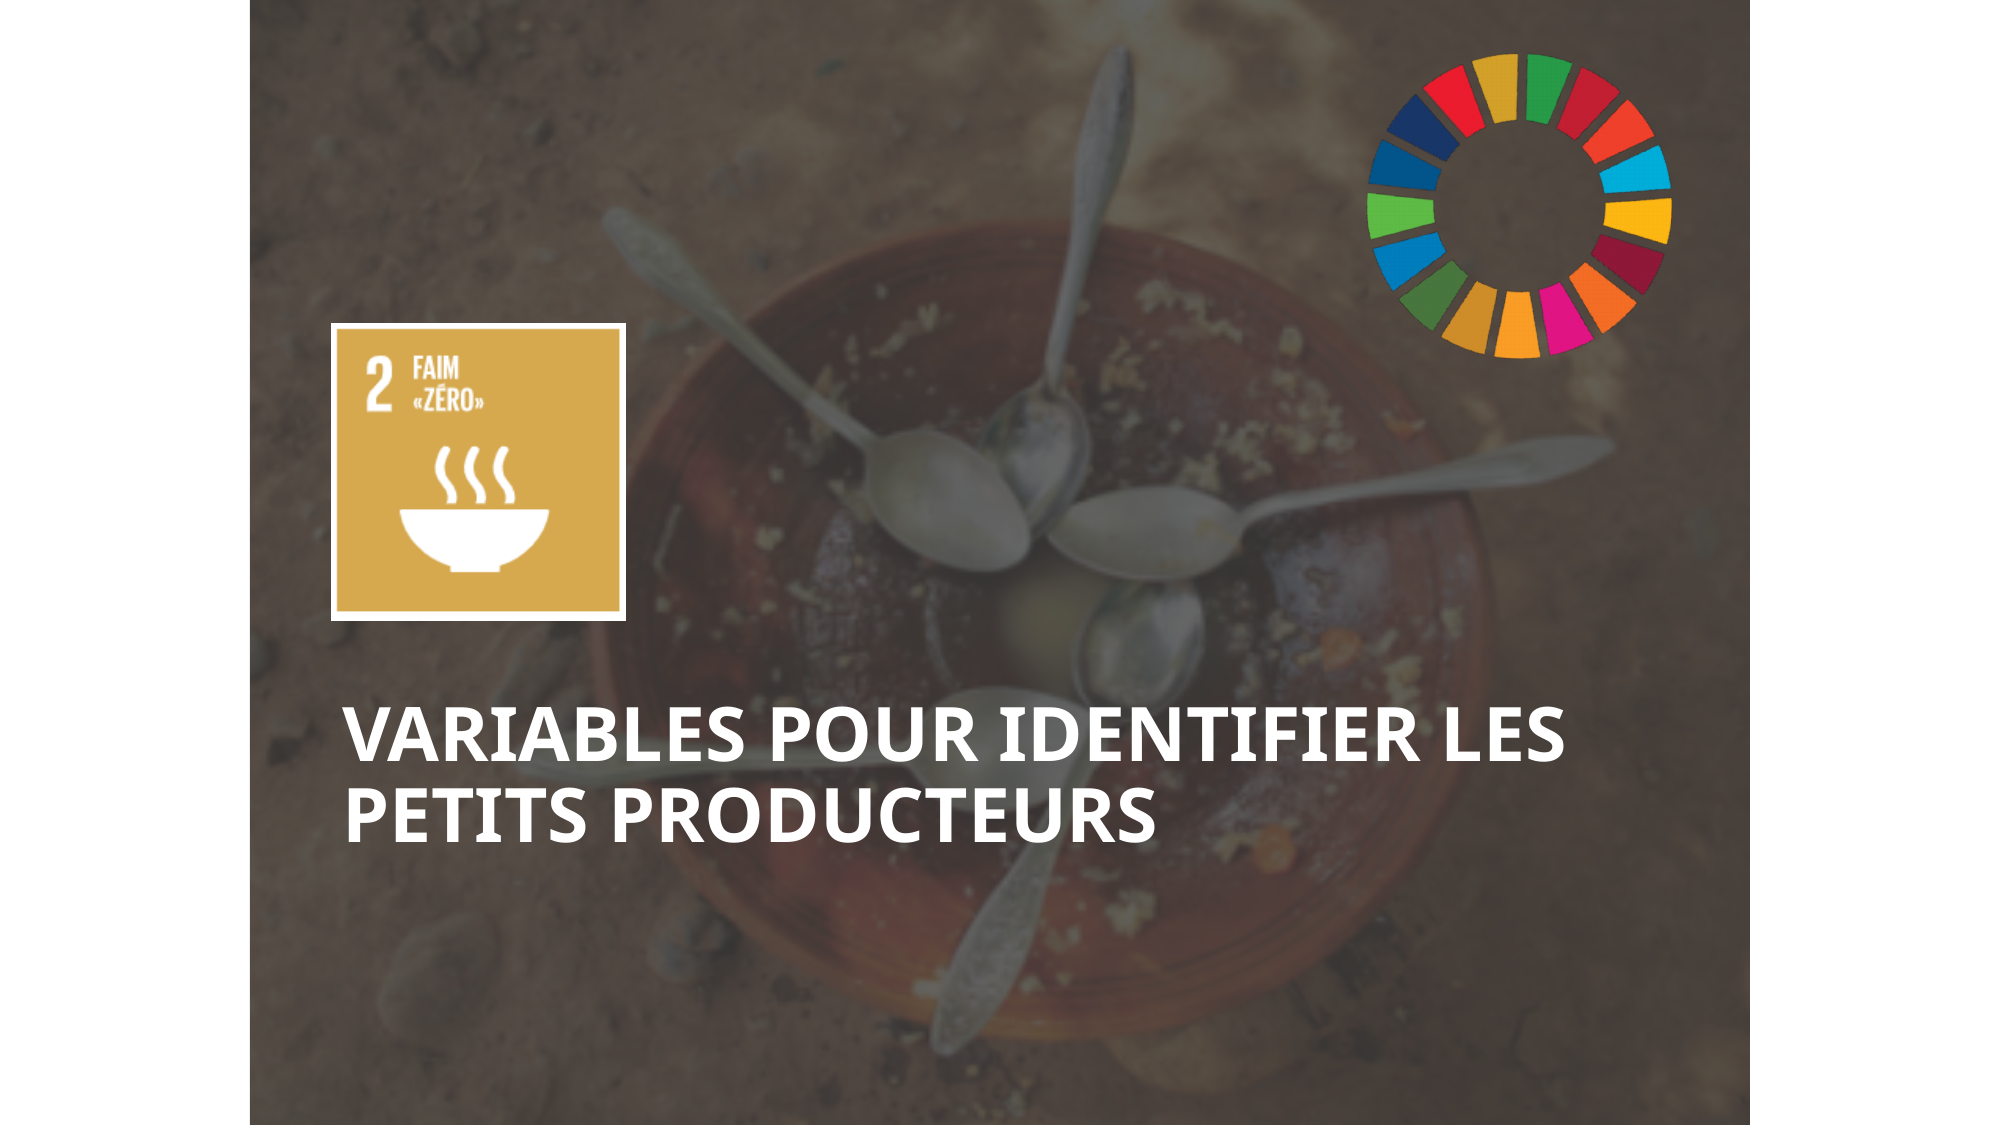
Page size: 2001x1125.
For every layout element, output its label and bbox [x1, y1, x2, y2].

picture [249, 0, 1750, 1125]
